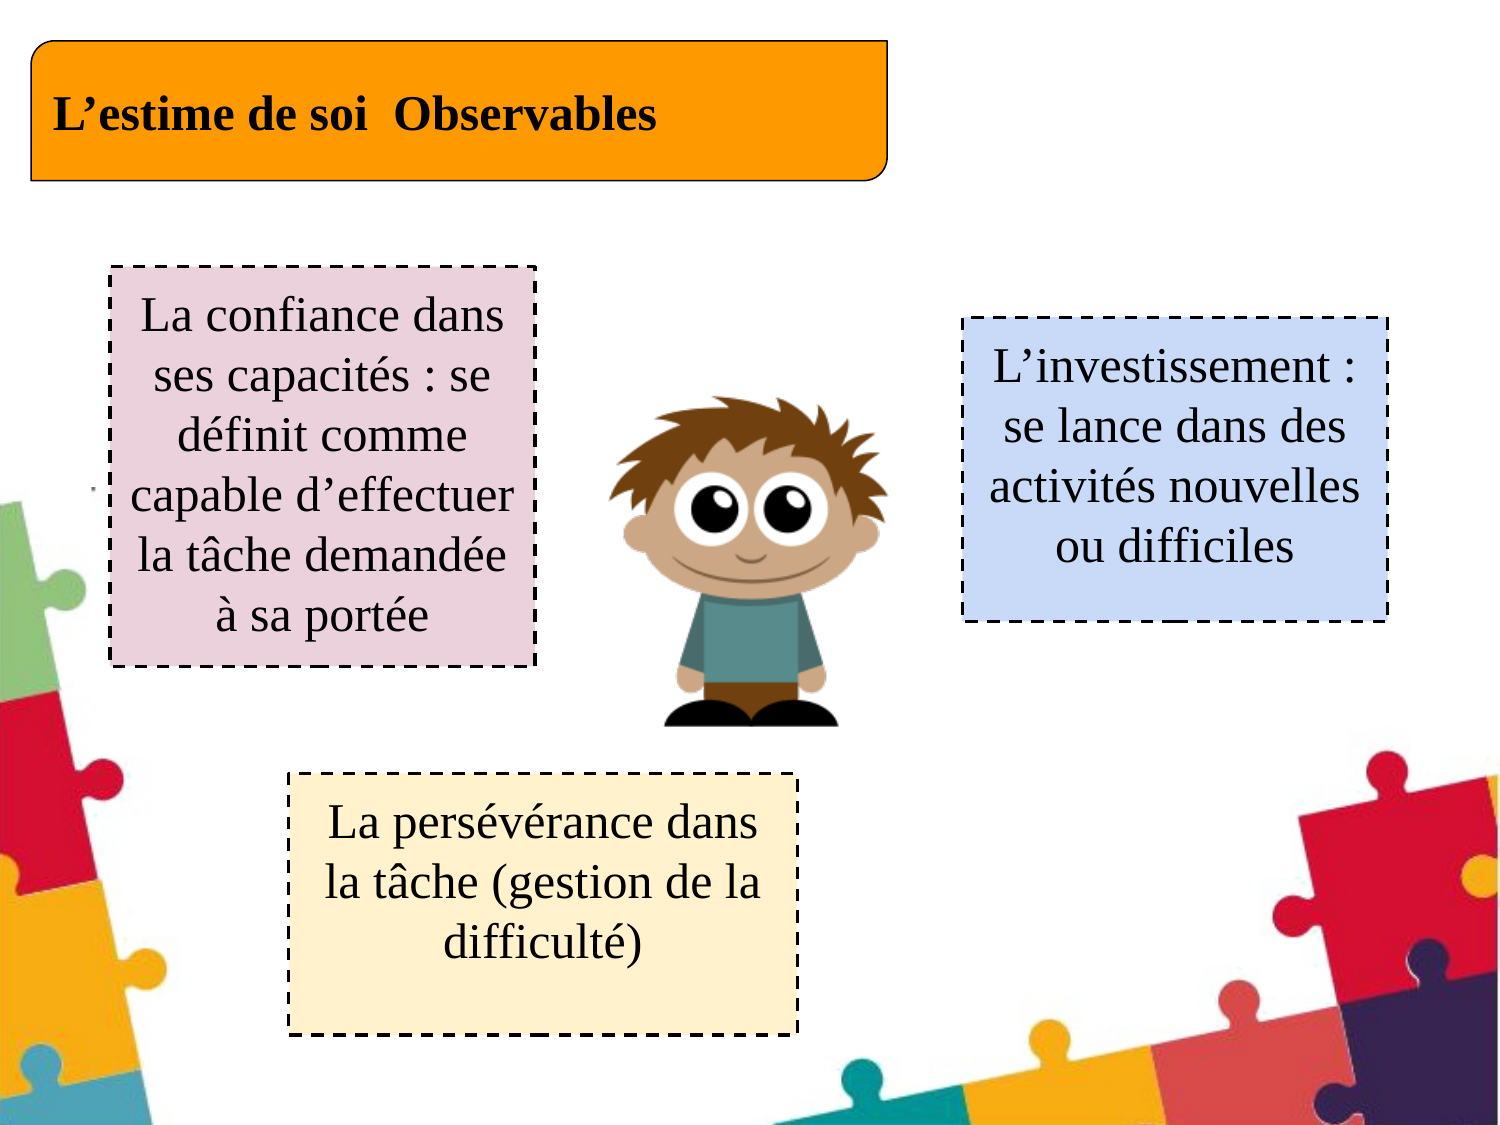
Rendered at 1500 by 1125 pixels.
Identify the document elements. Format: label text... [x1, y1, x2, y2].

text_box La confiance dans ses capacités : se définit comme capable d’effectuer la tâche demandée à sa portée [109, 266, 536, 485]
text_box L’investissement : se lance dans des activités nouvelles ou difficiles [962, 317, 1388, 485]
picture [0, 362, 1500, 1125]
text_box L’estime de soi Observables [31, 40, 888, 181]
